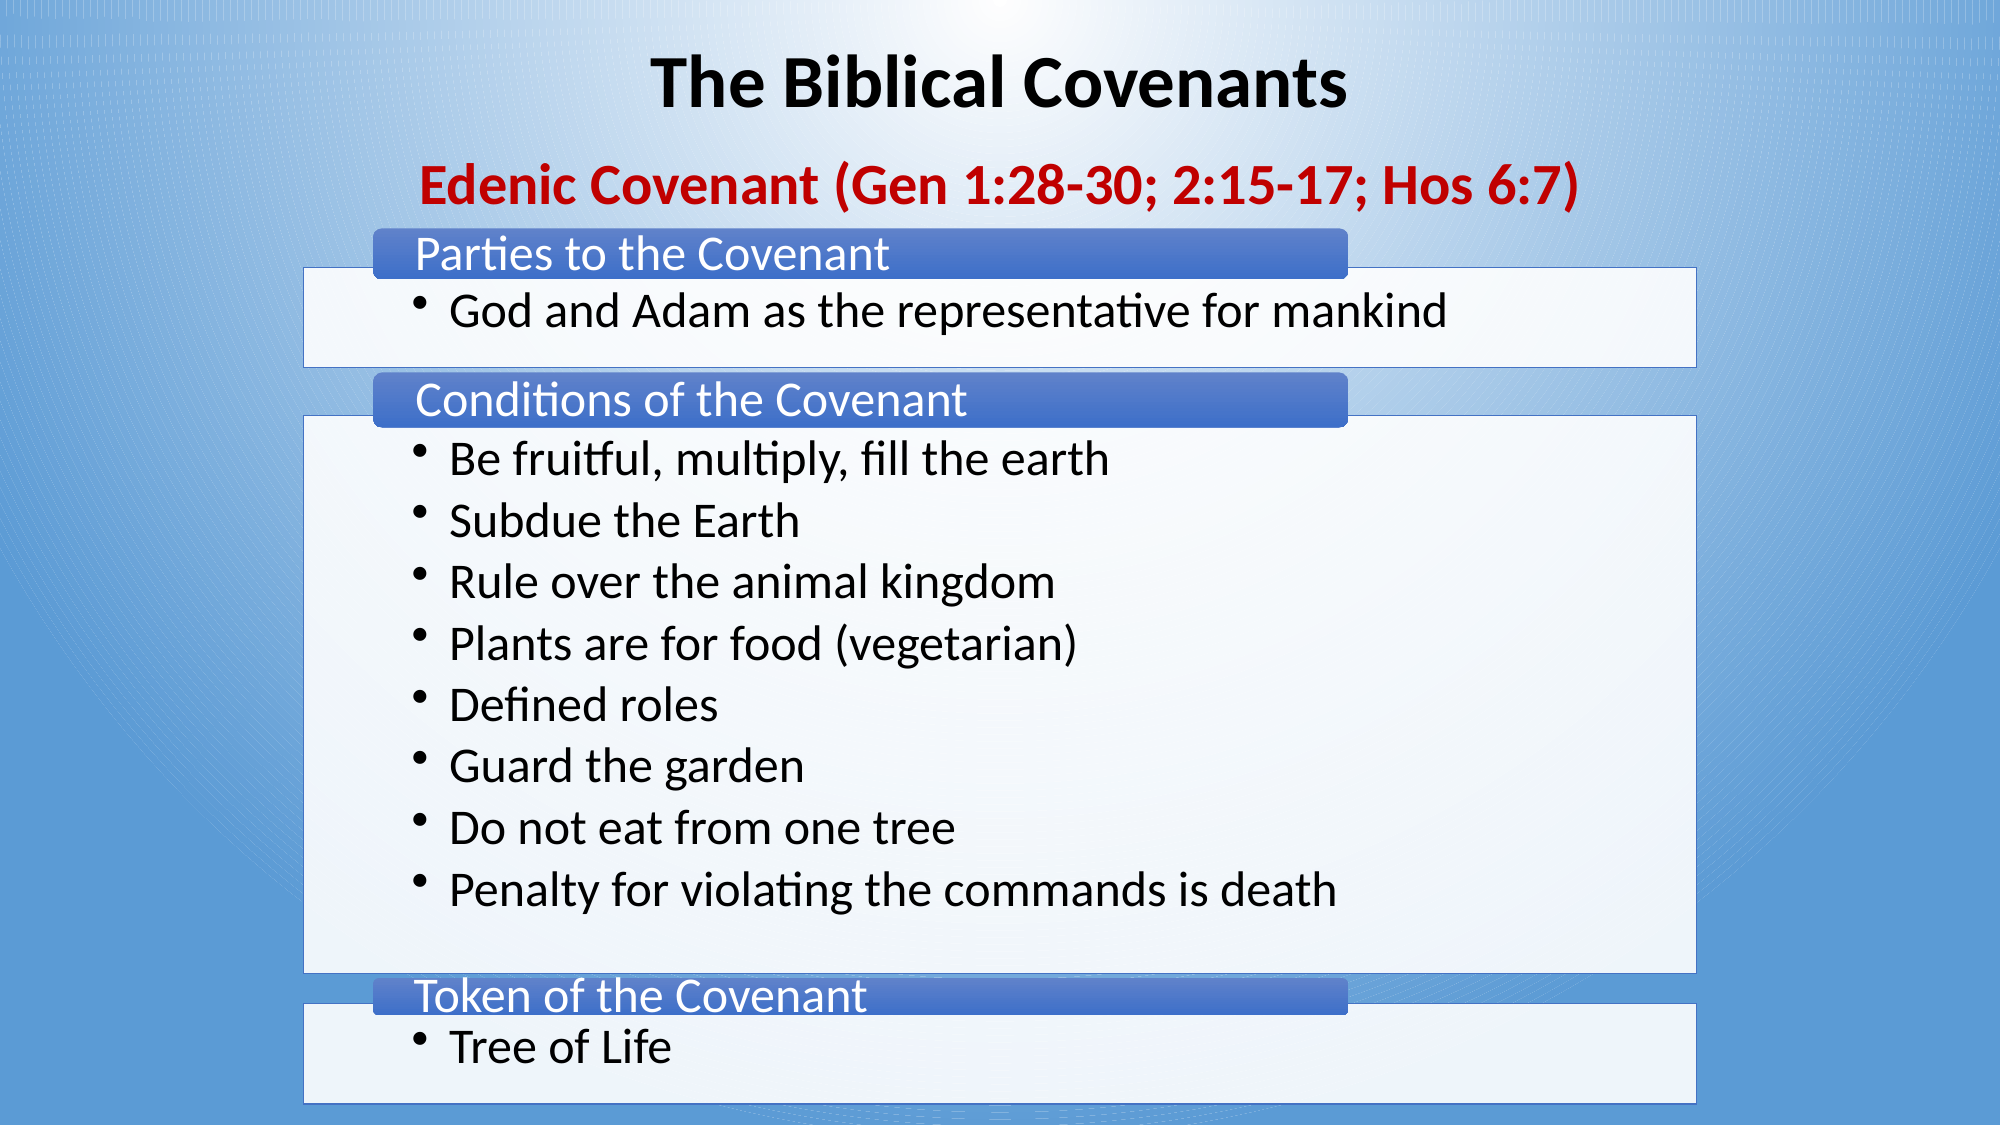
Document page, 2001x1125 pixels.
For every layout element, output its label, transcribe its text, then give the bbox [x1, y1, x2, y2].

text_box Edenic Covenant (Gen 1:28-30; 2:15-17; Hos 6:7) [397, 138, 1603, 224]
text_box The Biblical Covenants [437, 32, 1563, 135]
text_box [303, 228, 1697, 1105]
